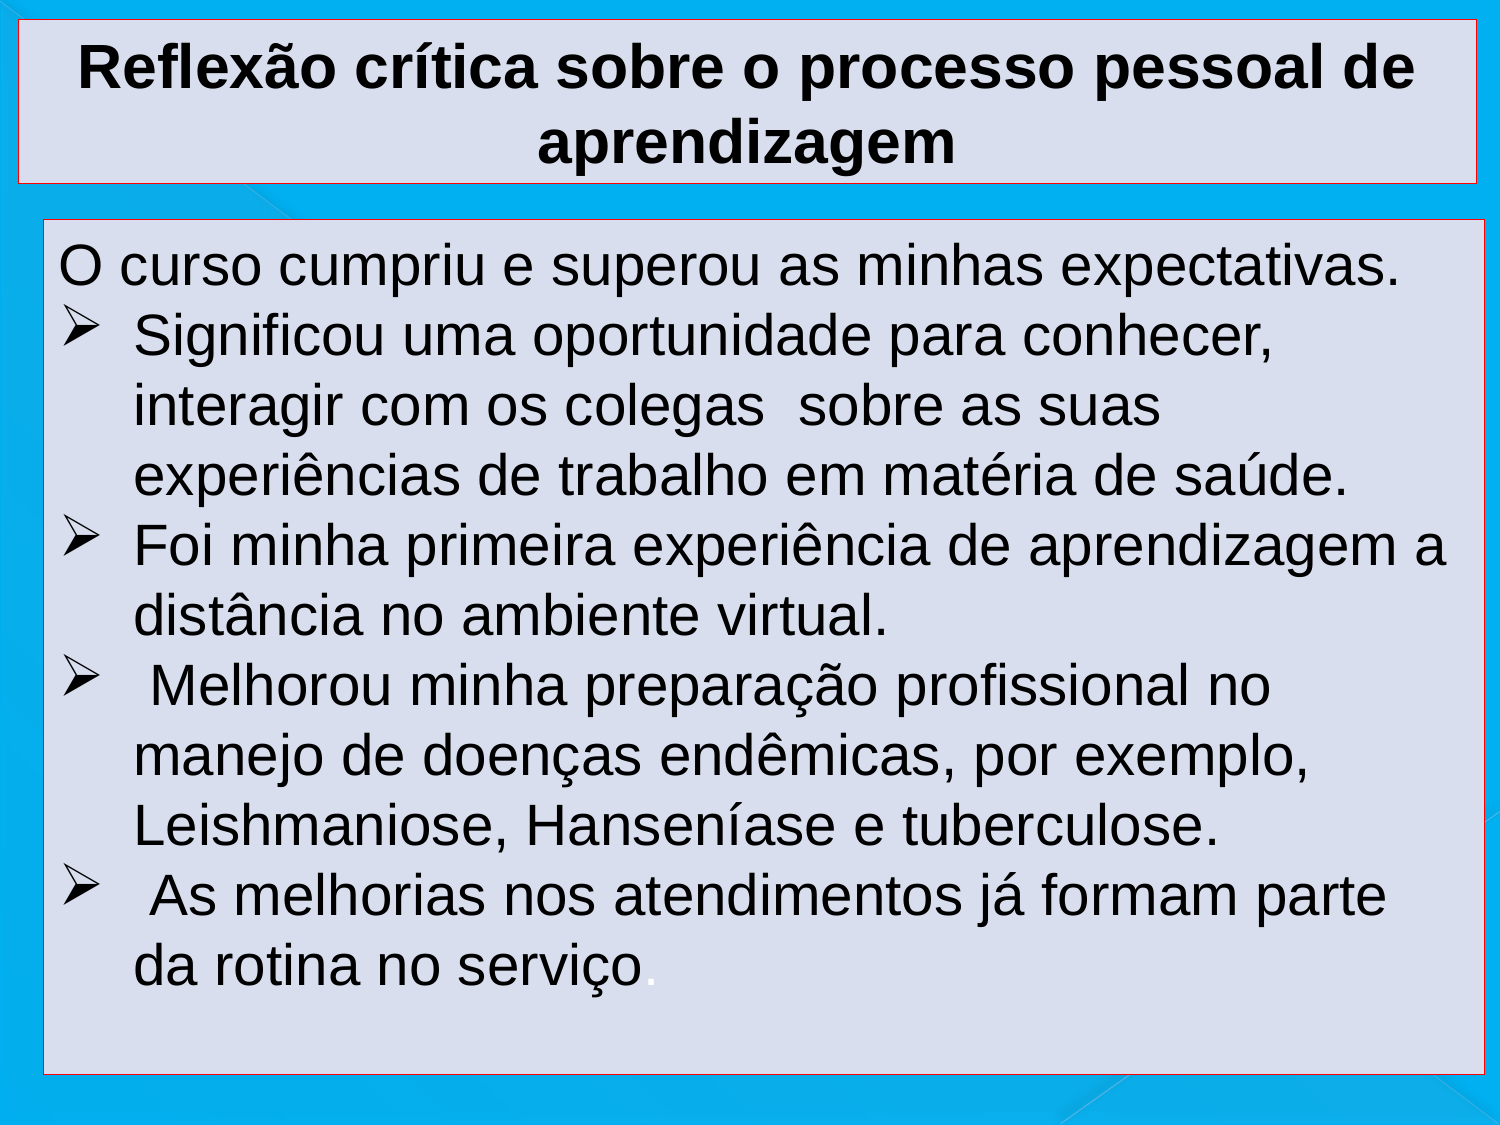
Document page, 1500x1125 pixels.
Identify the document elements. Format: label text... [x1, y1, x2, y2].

text_box O curso cumpriu e superou as minhas expectativas. Significou uma oportunidade para conhecer, interagir com os colegas sobre as suas experiências de trabalho em matéria de saúde. Foi minha primeira experiência de aprendizagem a distância no ambiente virtual. Melhorou minha preparação profissional no manejo de doenças endêmicas, por exemplo, Leishmaniose, Hanseníase e tuberculose. As melhorias nos atendimentos já formam parte da rotina no serviço. [43, 219, 1485, 1075]
text_box Reflexão crítica sobre o processo pessoal de aprendizagem [18, 19, 1477, 184]
